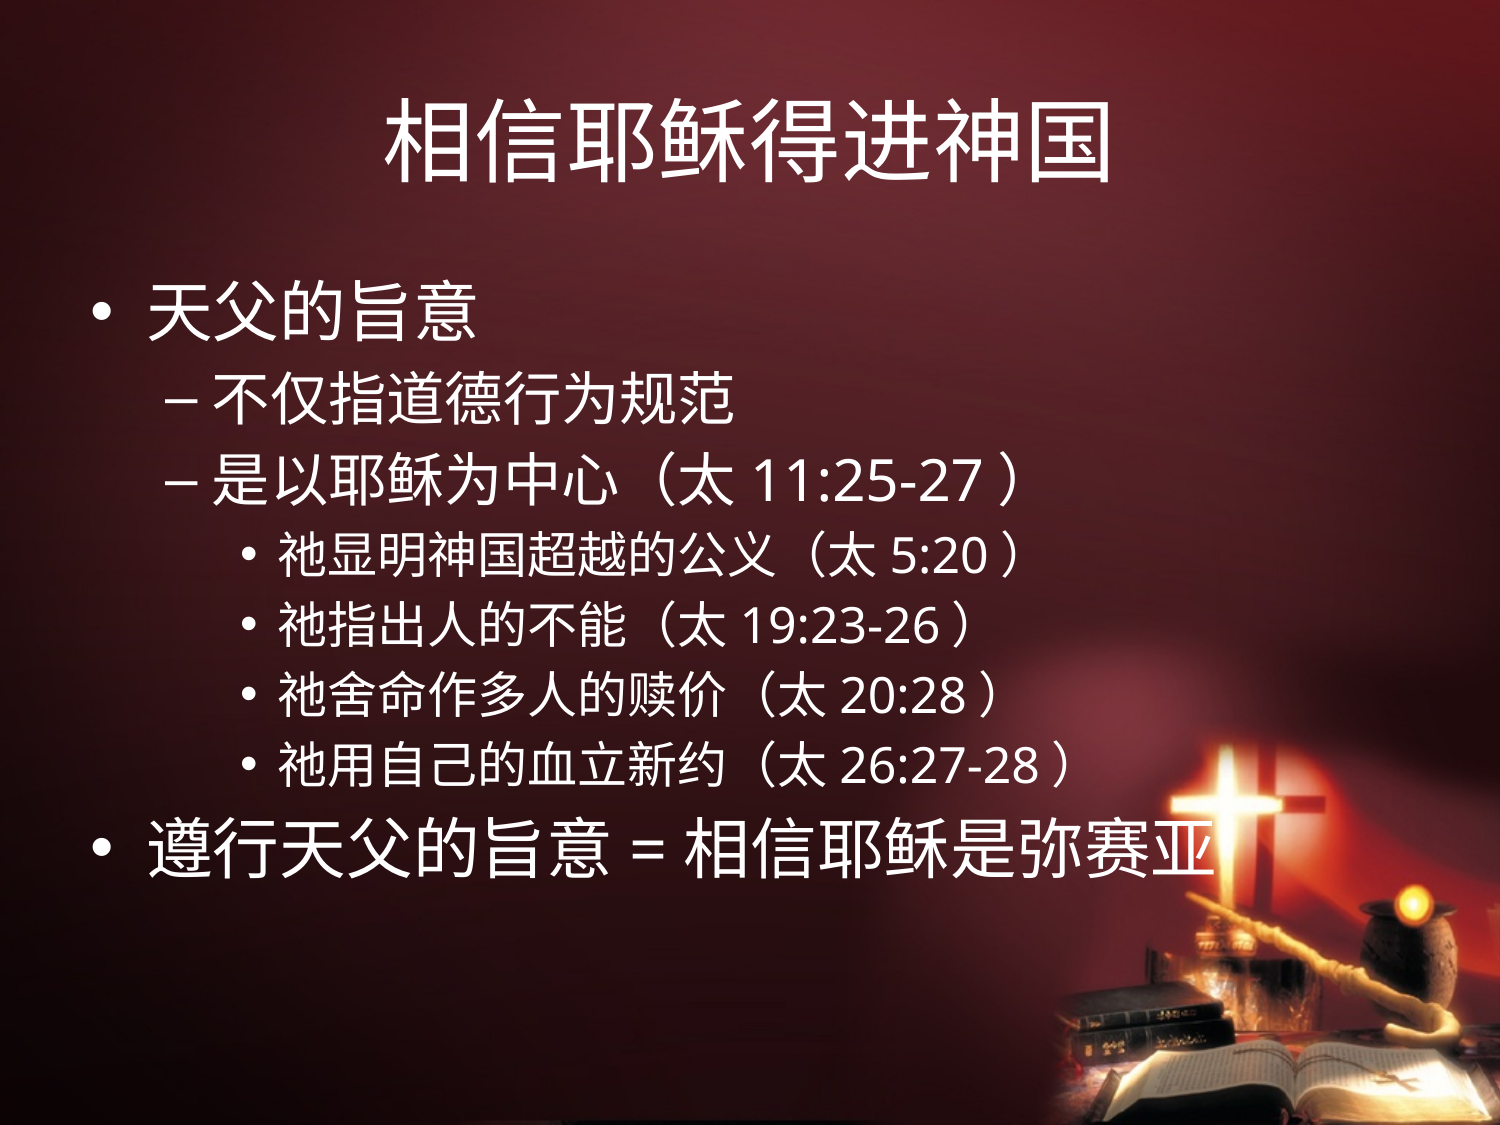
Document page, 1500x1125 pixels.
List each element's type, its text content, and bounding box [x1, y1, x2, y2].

list 天父的旨意 不仅指道德行为规范 是以耶稣为中心（太11:25-27） 祂显明神国超越的公义（太5:20） 祂指出人的不能（太19:23-26） 祂舍命作多人的赎价（太20:28） 祂用自己的血立新约（太26:27-28） 遵行天父的旨意=相信耶稣是弥赛亚 [75, 262, 1425, 1005]
picture [0, 0, 1500, 1125]
title 相信耶稣得进神国 [75, 45, 1425, 233]
